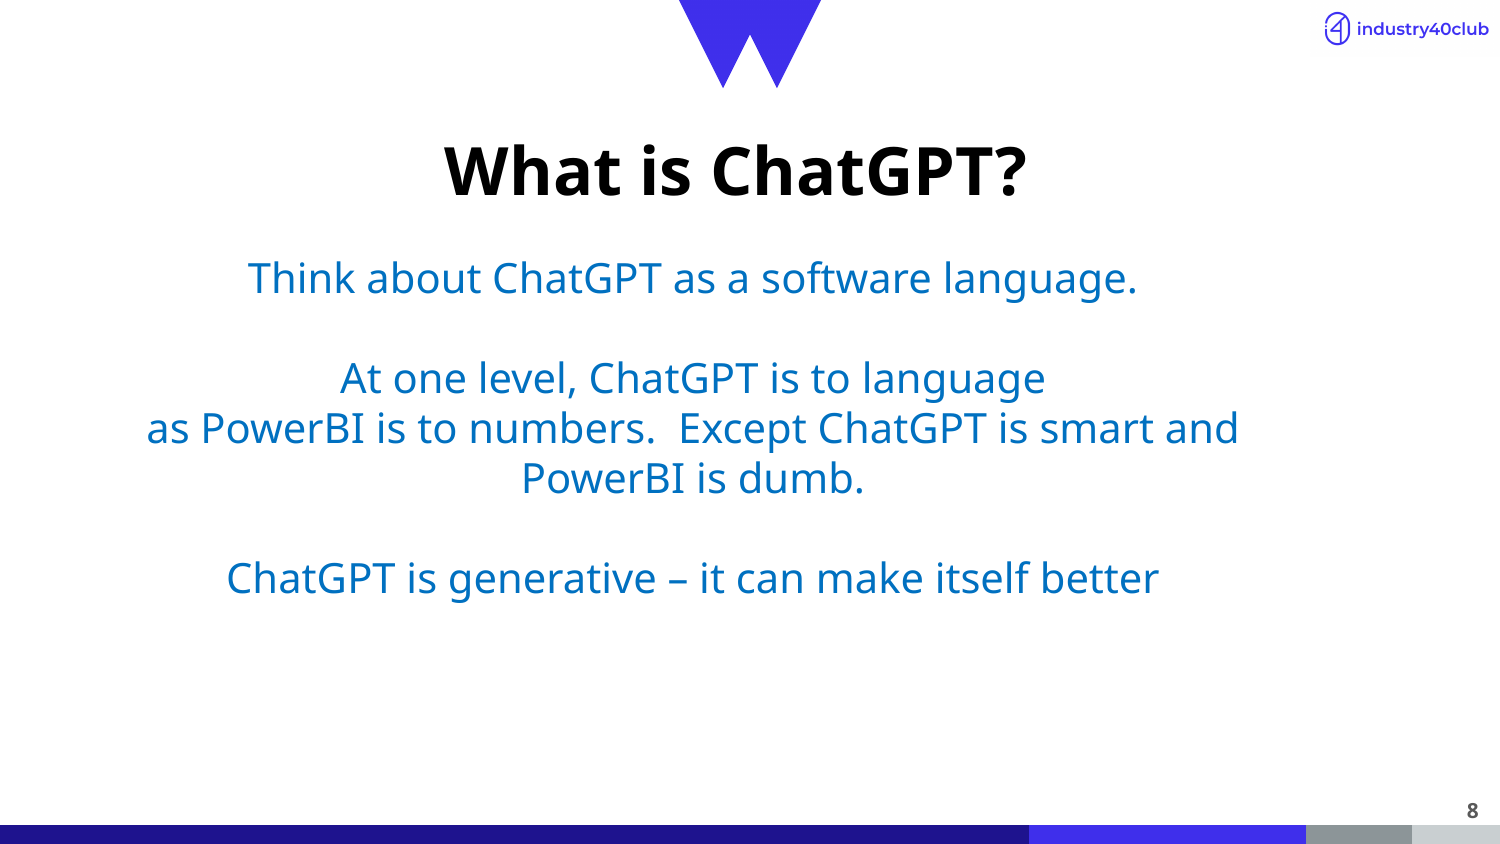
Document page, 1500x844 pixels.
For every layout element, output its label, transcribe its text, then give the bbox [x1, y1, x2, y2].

picture [678, 0, 822, 89]
picture [0, 825, 1500, 844]
picture [1310, 0, 1500, 58]
slide_number 8 [1403, 779, 1494, 823]
text_box Think about ChatGPT as a software language. At one level, ChatGPT is to language as PowerBI is to numbers. Except ChatGPT is smart and PowerBI is dumb. ChatGPT is generative – it can make itself better [111, 244, 1275, 610]
text_box What is ChatGPT? [44, 97, 1429, 224]
